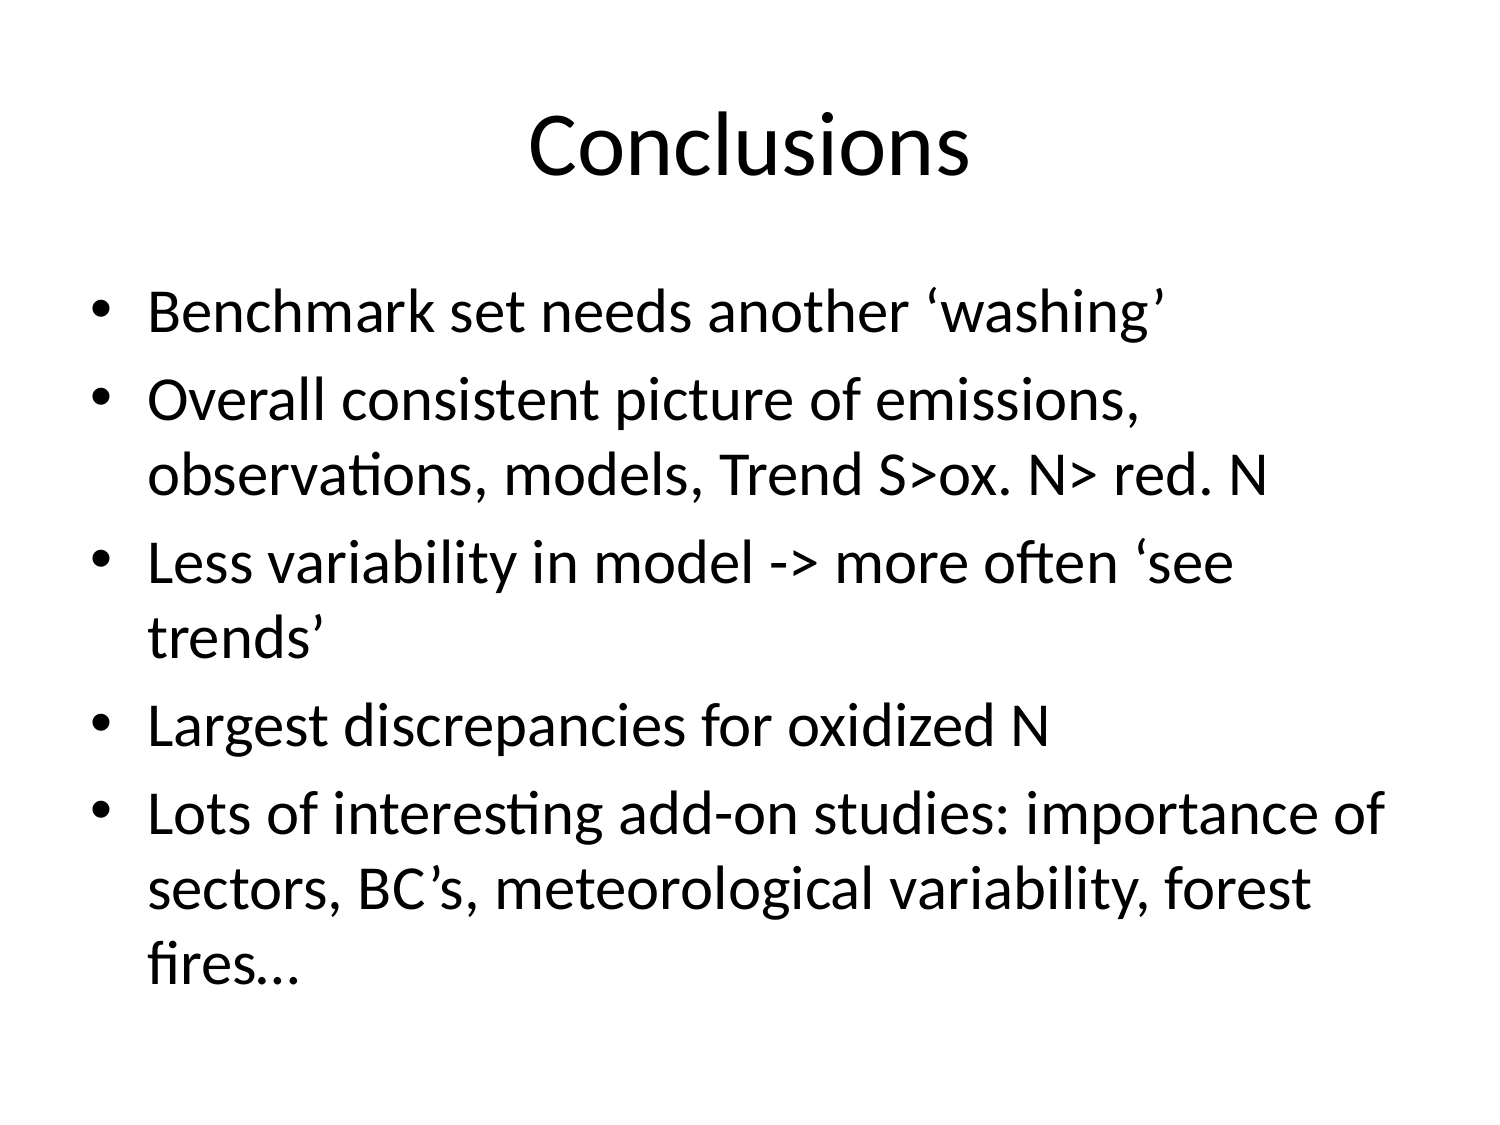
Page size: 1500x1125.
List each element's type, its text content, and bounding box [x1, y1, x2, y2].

list Benchmark set needs another ‘washing’ Overall consistent picture of emissions, observations, models, Trend S>ox. N> red. N Less variability in model -> more often ‘see trends’ Largest discrepancies for oxidized N Lots of interesting add-on studies: importance of sectors, BC’s, meteorological variability, forest fires… [75, 262, 1425, 1005]
title Conclusions [75, 45, 1425, 233]
